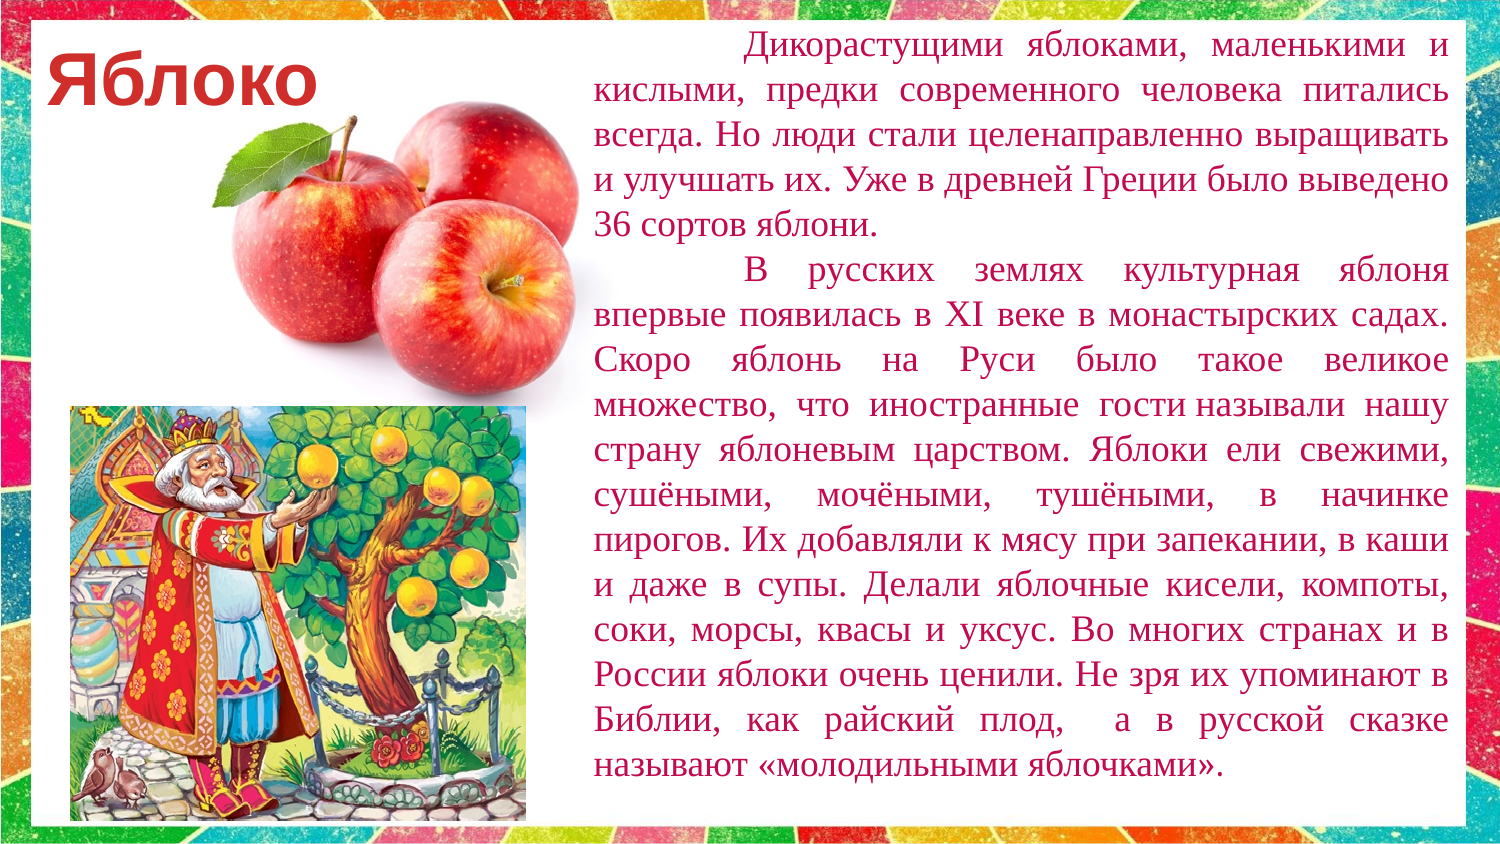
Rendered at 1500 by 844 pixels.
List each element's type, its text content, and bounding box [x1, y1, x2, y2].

picture [0, 0, 1500, 844]
text_box Яблоко [31, 22, 335, 128]
text_box Дикорастущими яблоками, маленькими и кислыми, предки современного человека питались всегда. Но люди стали целенаправленно выращивать и улучшать их. Уже в древней Греции было выведено 36 сортов яблони. В русских землях культурная яблоня впервые появилась в XI веке в монастырских садах. Скоро яблонь на Руси было такое великое множество, что иностранные гости называли нашу страну яблоневым царством. Яблоки ели свежими, сушёными, мочёными, тушёными, в начинке пирогов. Их добавляли к мясу при запекании, в каши и даже в супы. Делали яблочные кисели, компоты, соки, морсы, квасы и уксус. Во многих странах и в России яблоки очень ценили. Не зря их упоминают в Библии, как райский плод, а в русской сказке называют «молодильными яблочками». [578, 11, 1465, 792]
